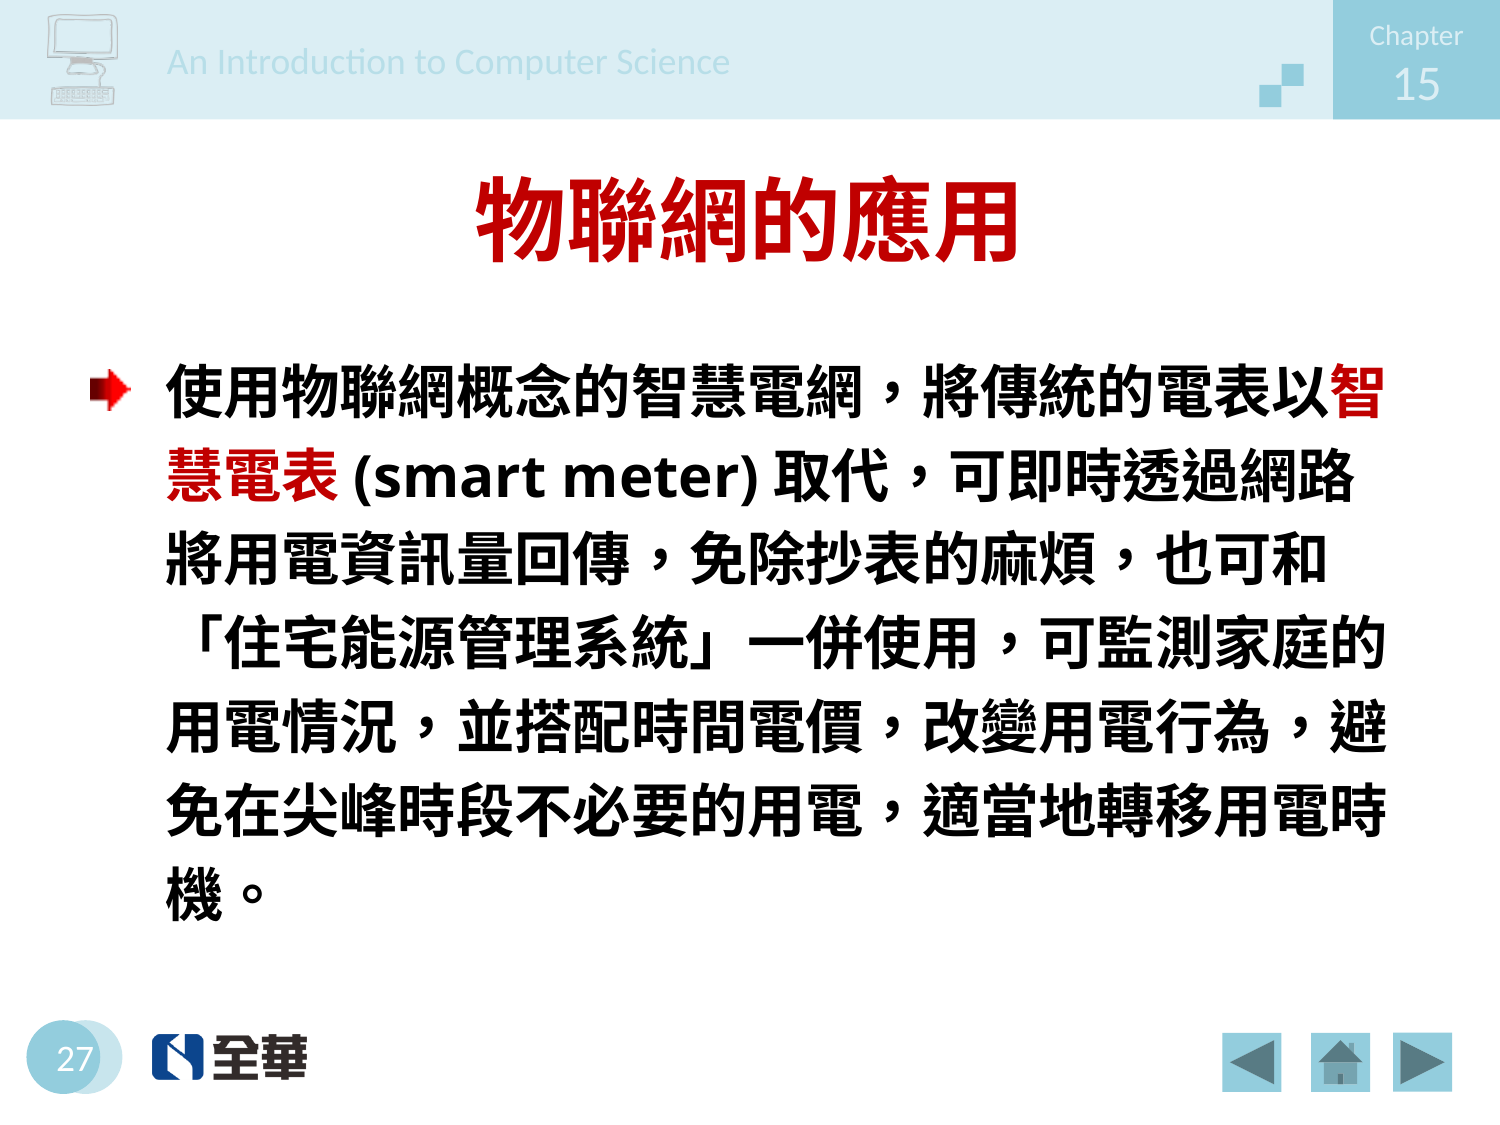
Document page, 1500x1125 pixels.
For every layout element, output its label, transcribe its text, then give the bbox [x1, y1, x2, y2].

list 使用物聯網概念的智慧電網，將傳統的電表以智慧電表(smart meter)取代，可即時透過網路將用電資訊量回傳，免除抄表的麻煩，也可和「住宅能源管理系統」一併使用，可監測家庭的用電情況，並搭配時間電價，改變用電行為，避免在尖峰時段不必要的用電，適當地轉移用電時機。 [75, 333, 1425, 1005]
picture [47, 14, 118, 106]
picture [152, 1034, 307, 1080]
title 物聯網的應用 [75, 138, 1425, 297]
picture [90, 369, 131, 411]
